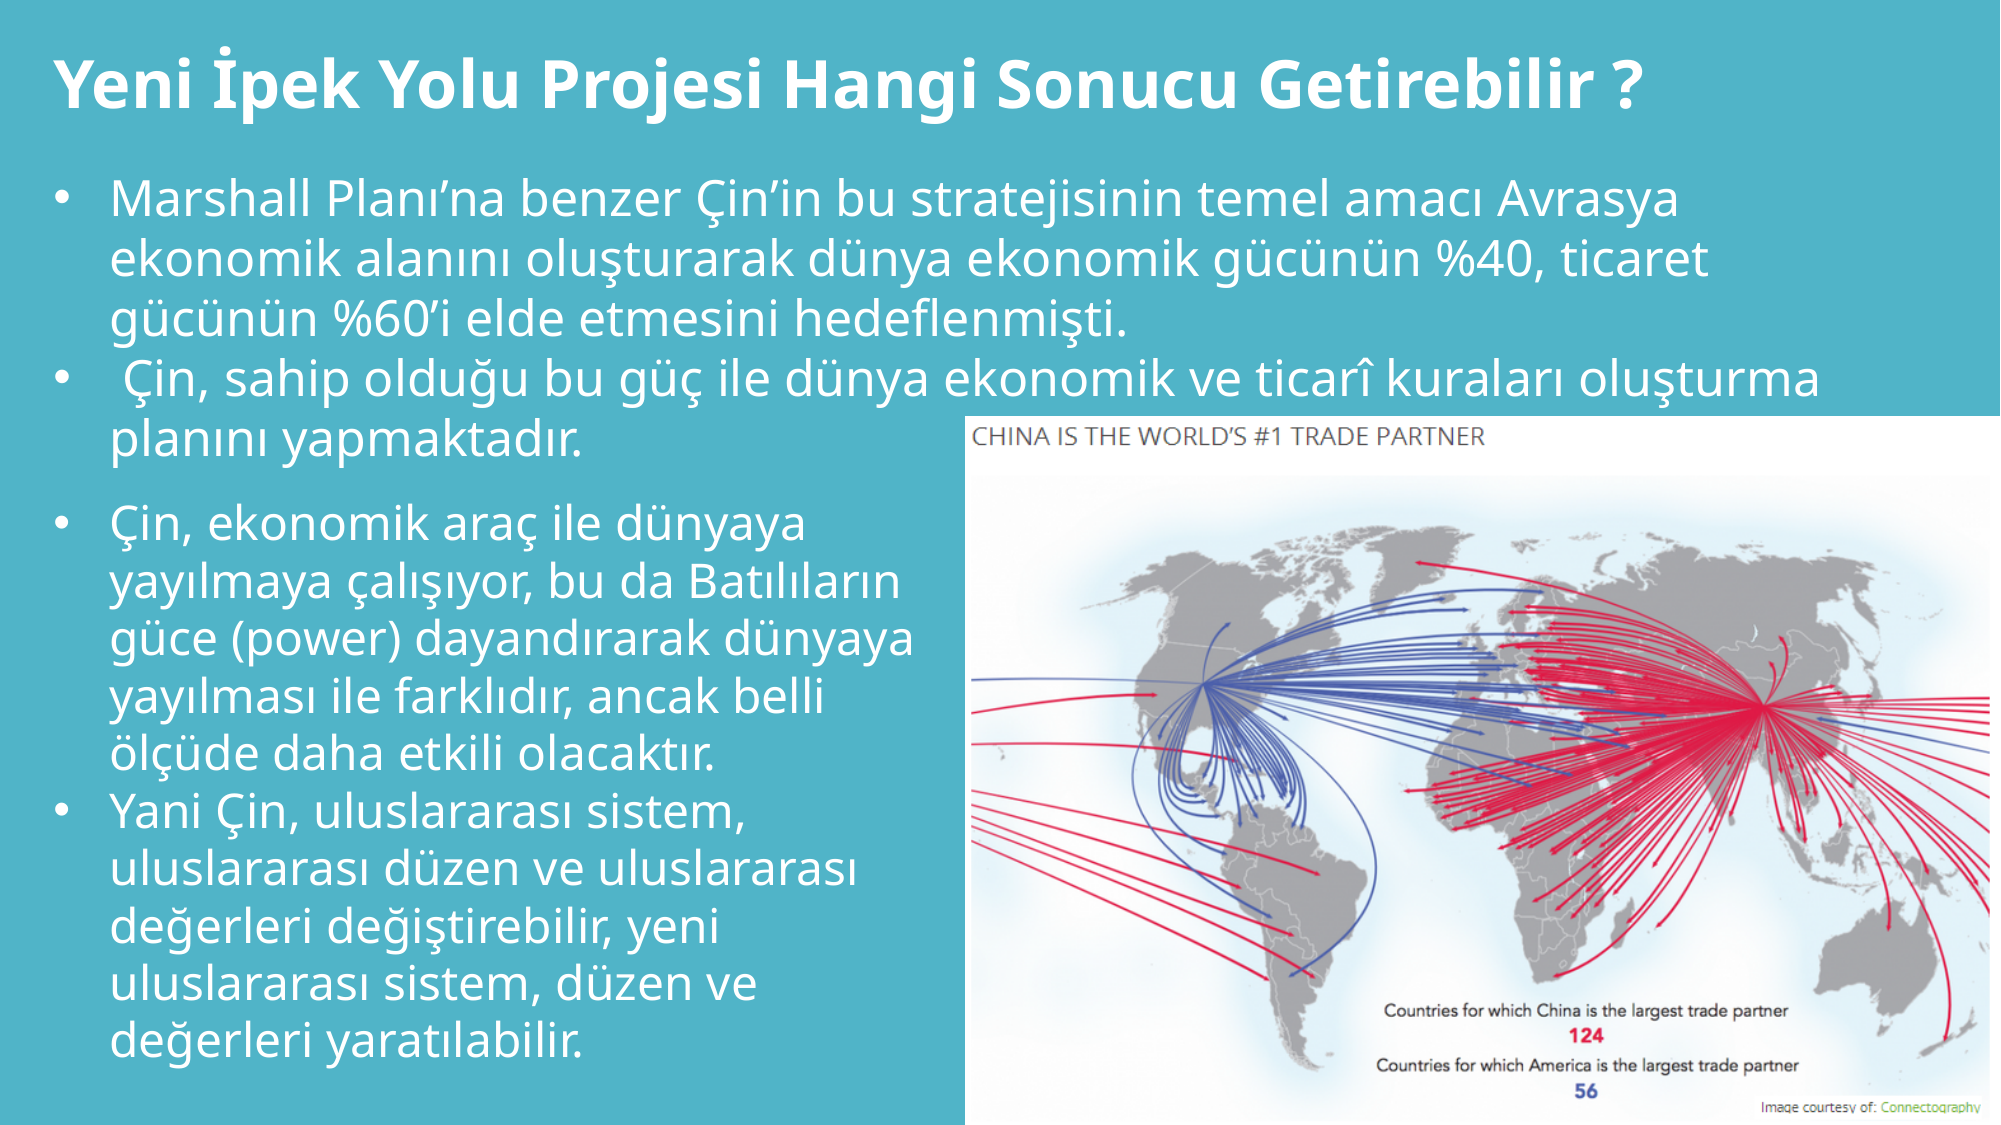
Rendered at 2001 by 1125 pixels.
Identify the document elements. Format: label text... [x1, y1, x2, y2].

text_box Çin, ekonomik araç ile dünyaya yayılmaya çalışıyor, bu da Batılıların güce (power) dayandırarak dünyaya yayılması ile farklıdır, ancak belli ölçüde daha etkili olacaktır. Yani Çin, uluslararası sistem, uluslararası düzen ve uluslararası değerleri değiştirebilir, yeni uluslararası sistem, düzen ve değerleri yaratılabilir. [38, 485, 962, 1075]
text_box Yeni İpek Yolu Projesi Hangi Sonucu Getirebilir ? Marshall Planı’na benzer Çin’in bu stratejisinin temel amacı Avrasya ekonomik alanını oluşturarak dünya ekonomik gücünün %40, ticaret gücünün %60’i elde etmesini hedeflenmişti. Çin, sahip olduğu bu güç ile dünya ekonomik ve ticarî kuraları oluşturma planını yapmaktadır. [38, 34, 1932, 475]
picture [965, 415, 2000, 1125]
